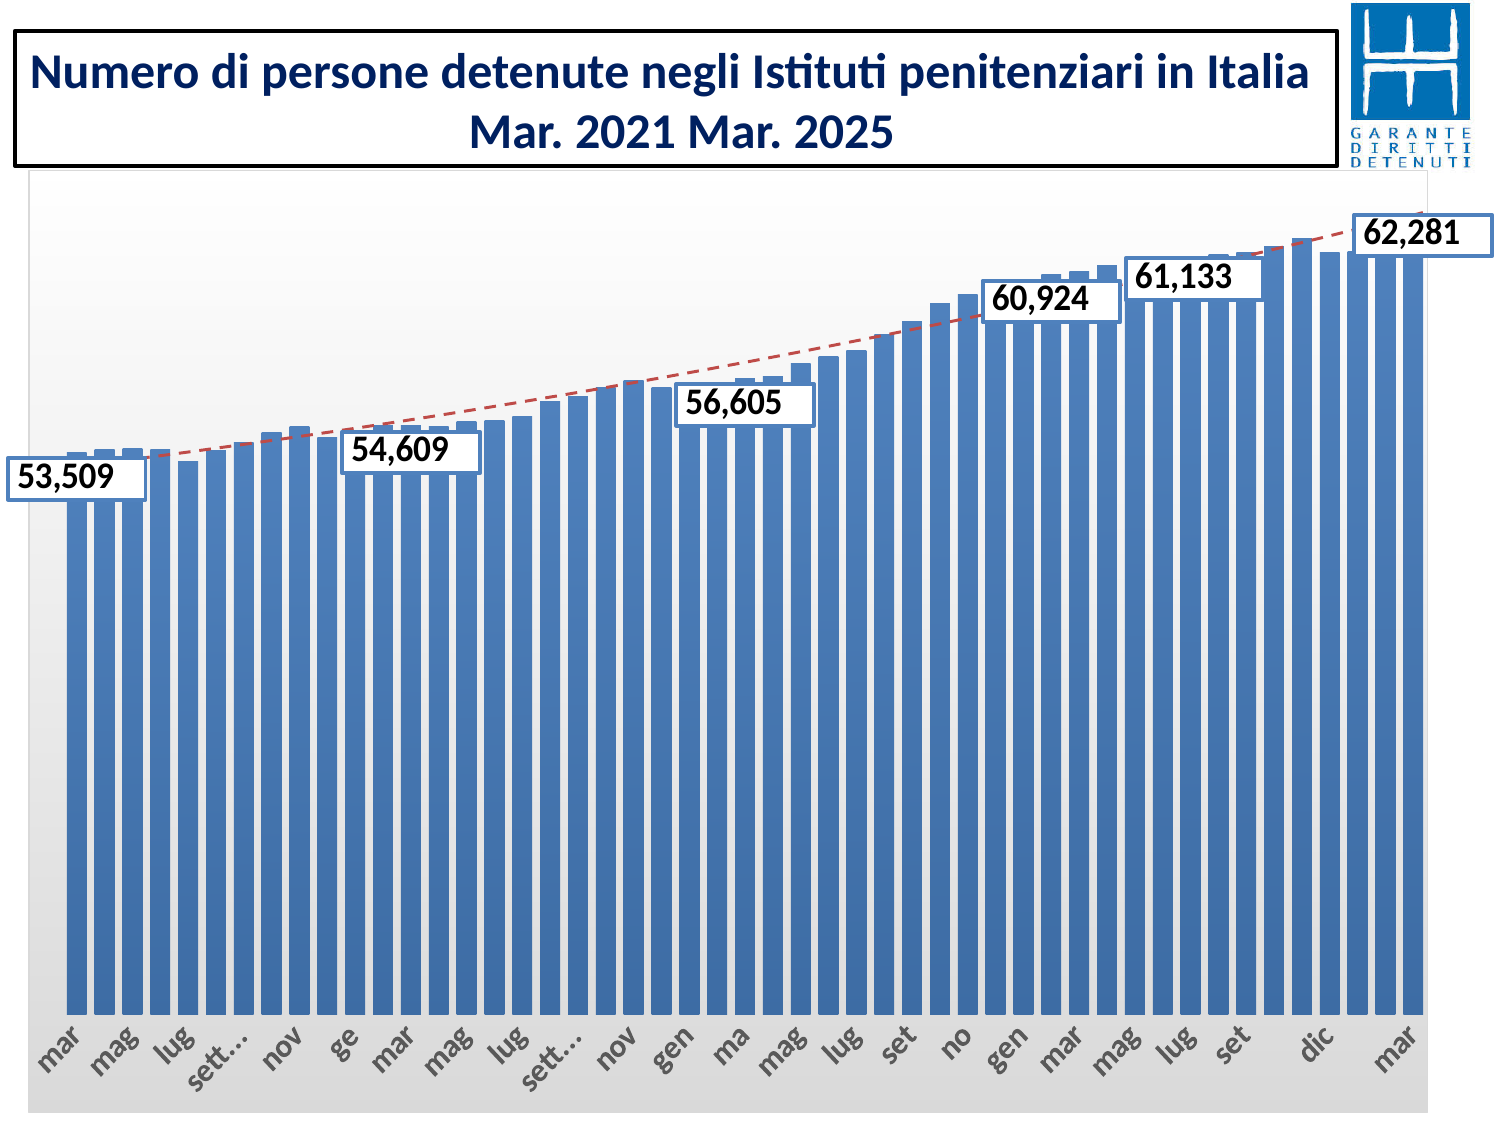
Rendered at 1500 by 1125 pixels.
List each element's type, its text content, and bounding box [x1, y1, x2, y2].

chart [5, 169, 1494, 1114]
text_box Numero di persone detenute negli Istituti penitenziari in Italia Mar. 2021 Mar. 2025 [13, 29, 1339, 168]
picture [1344, 0, 1475, 169]
